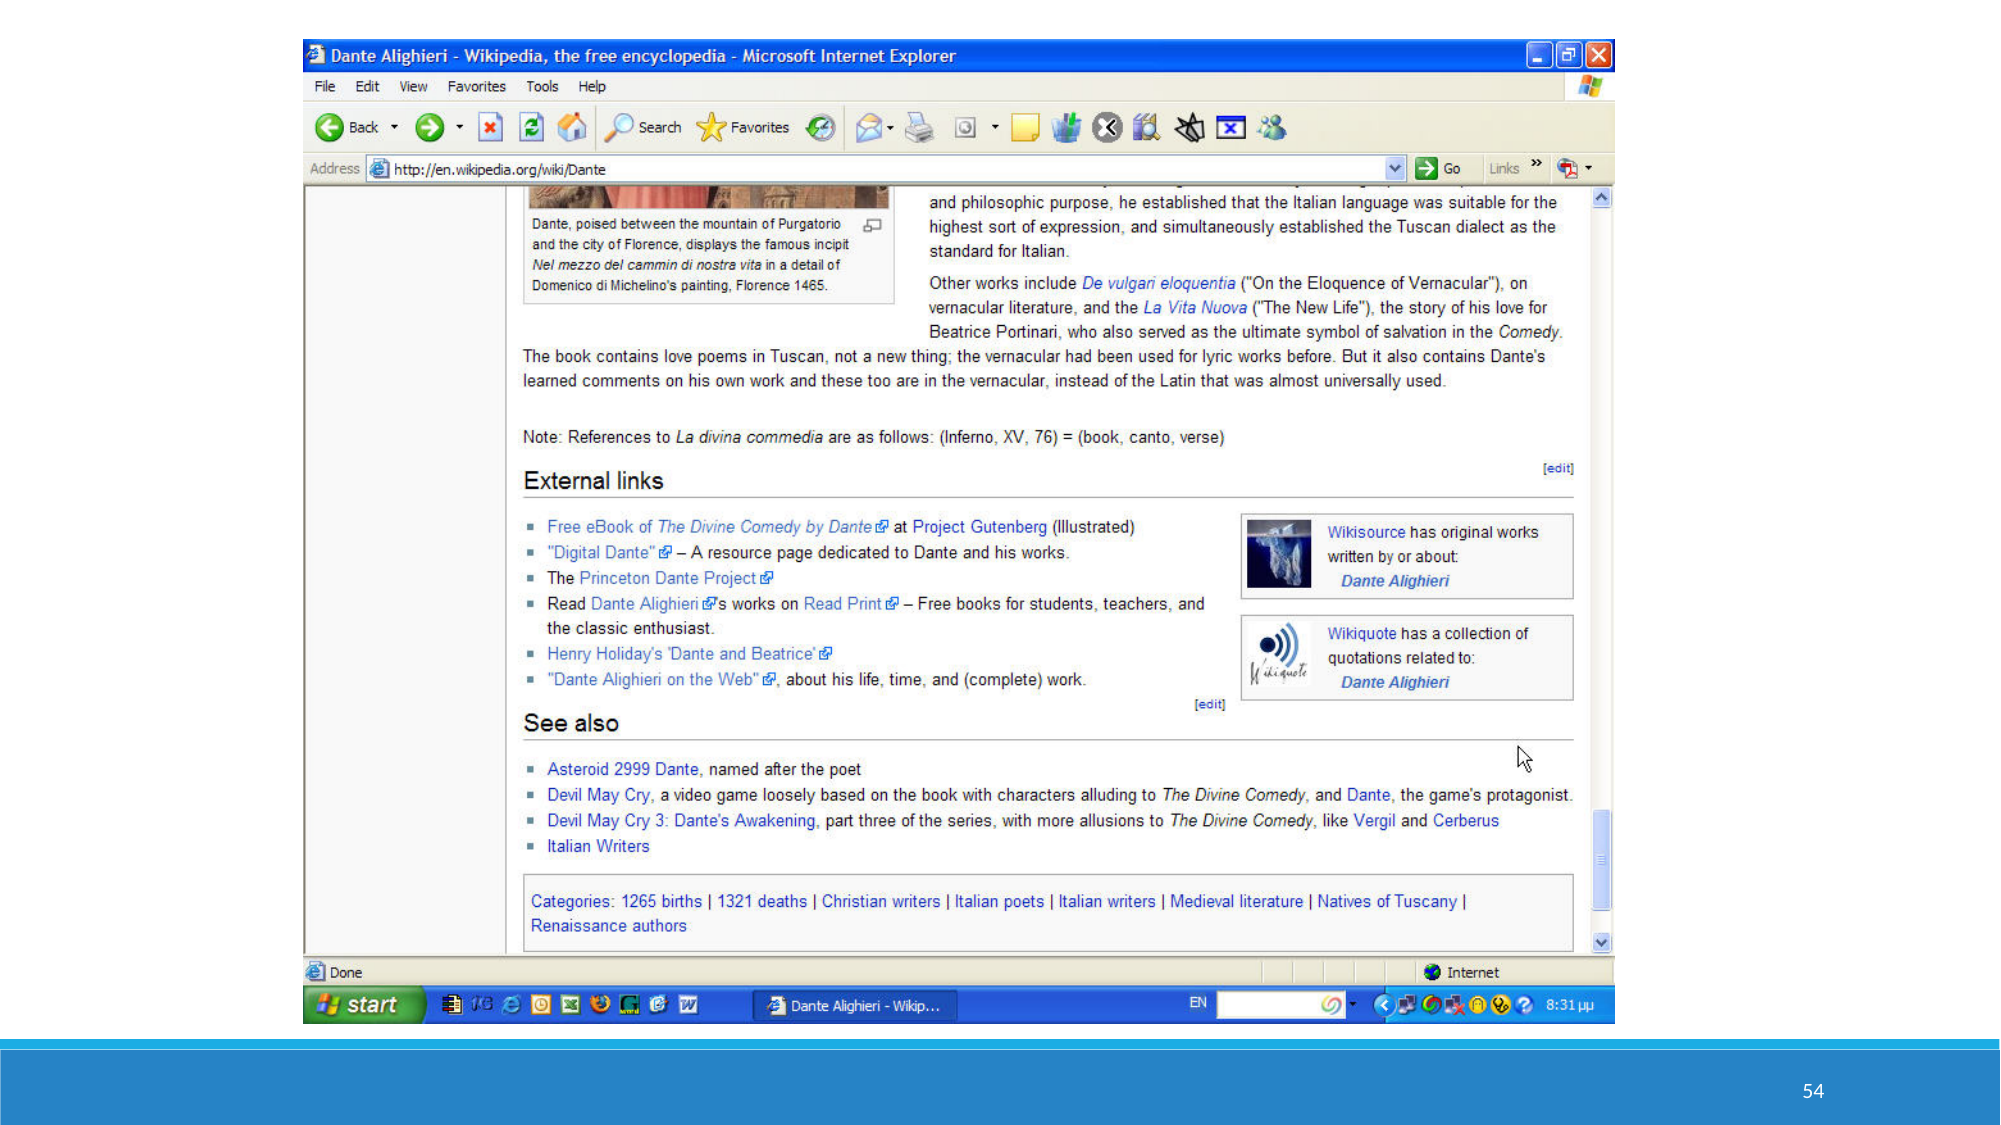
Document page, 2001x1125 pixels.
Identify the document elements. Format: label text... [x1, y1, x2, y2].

slide_number 54 [1624, 1059, 1840, 1120]
picture [302, 39, 1615, 1024]
